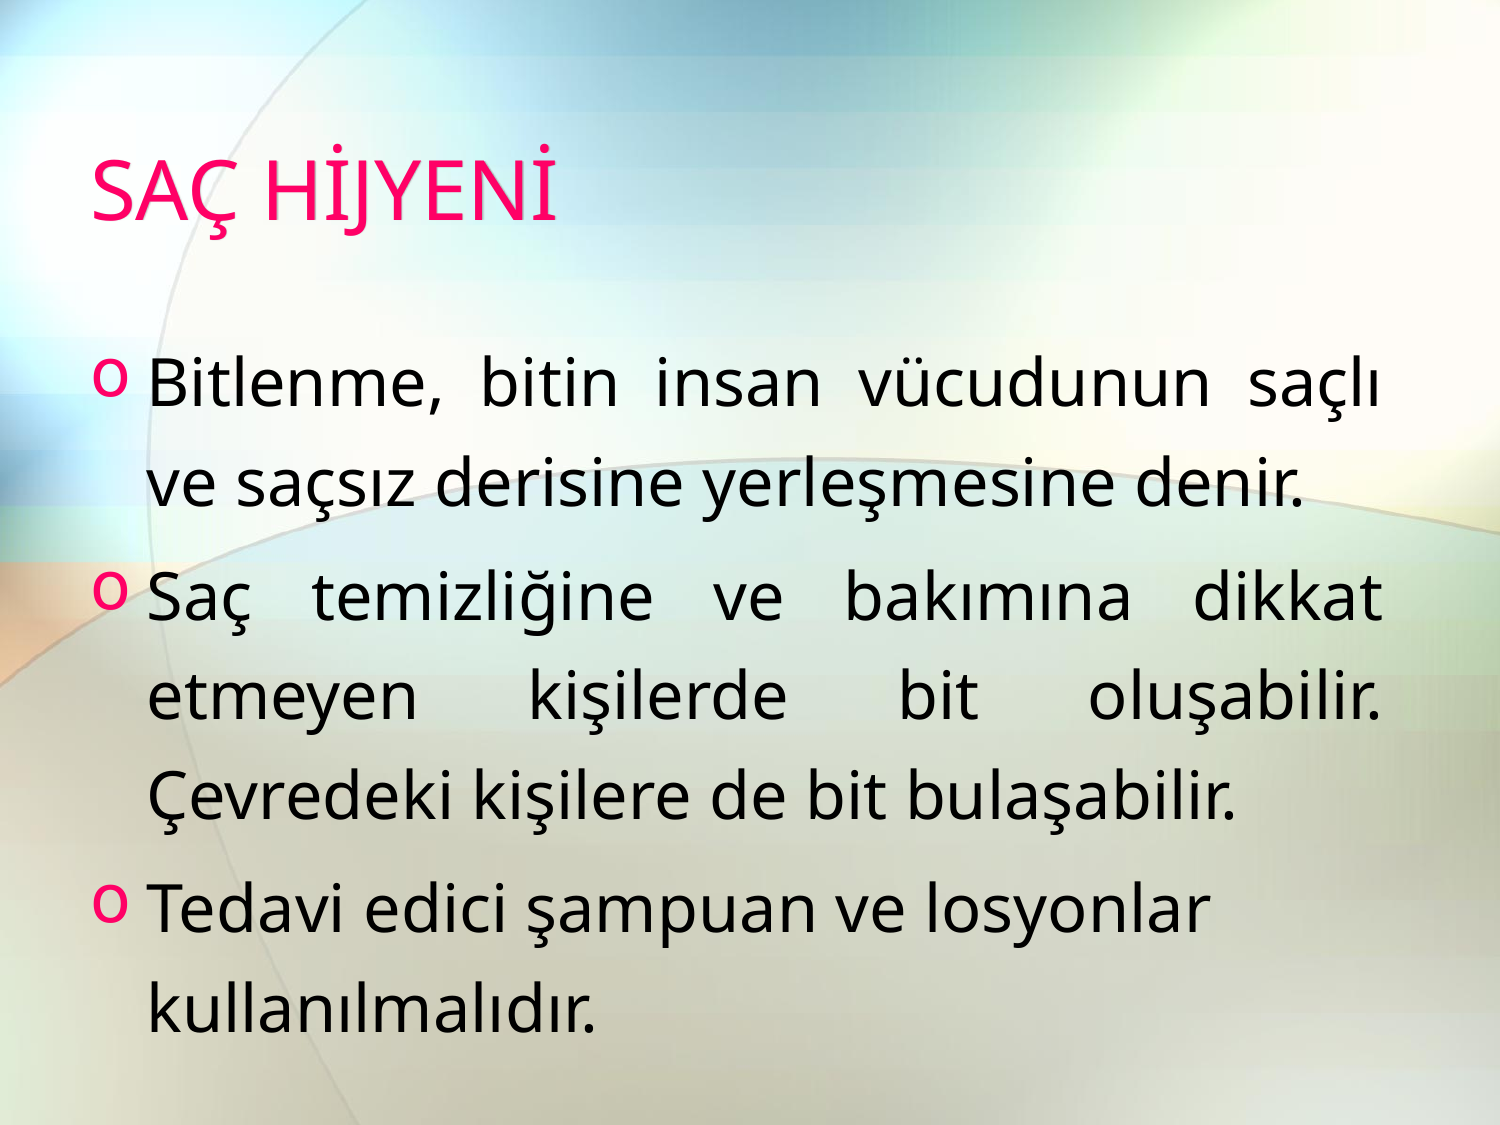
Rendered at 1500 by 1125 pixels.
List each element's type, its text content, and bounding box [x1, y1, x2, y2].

picture [0, 0, 1500, 1125]
list Bitlenme, bitin insan vücudunun saçlı ve saçsız derisine yerleşmesine denir. Saç temizliğine ve bakımına dikkat etmeyen kişilerde bit oluşabilir. Çevredeki kişilere de bit bulaşabilir. Tedavi edici şampuan ve losyonlar kullanılmalıdır. [74, 312, 1401, 1051]
title SAÇ HİJYENİ [74, 112, 1401, 263]
